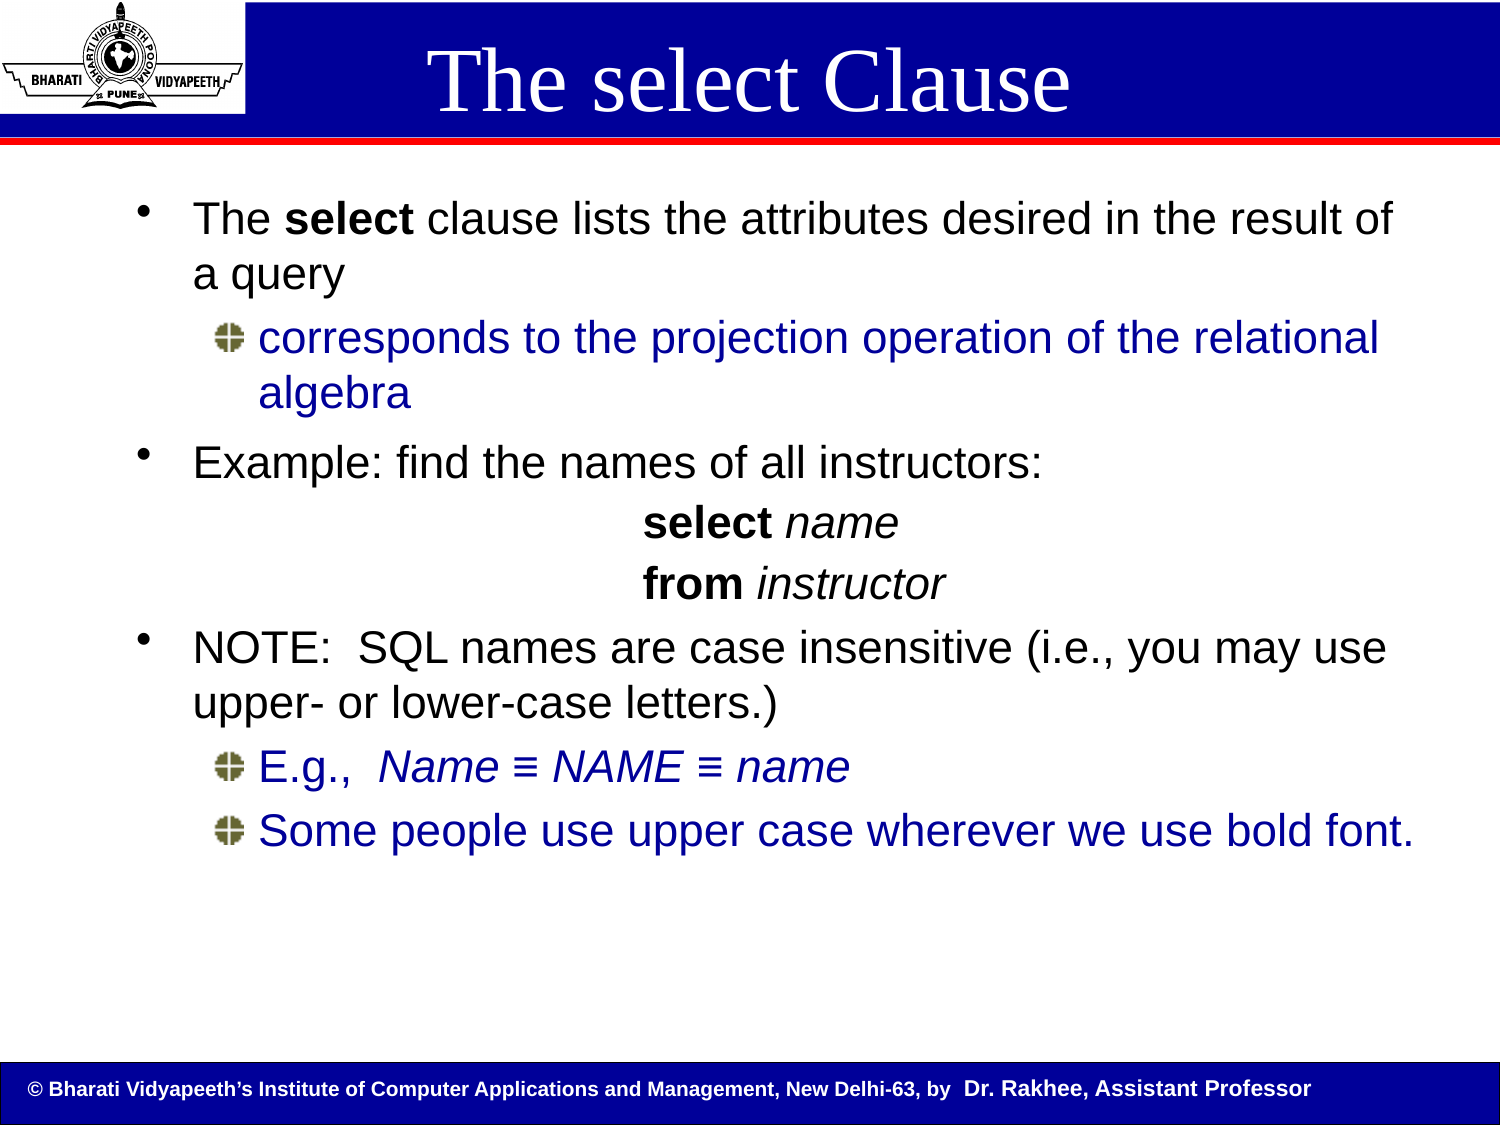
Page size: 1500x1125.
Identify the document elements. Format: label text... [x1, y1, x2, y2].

list The select clause lists the attributes desired in the result of a query corresponds to the projection operation of the relational algebra Example: find the names of all instructors: select name from instructor NOTE: SQL names are case insensitive (i.e., you may use upper- or lower-case letters.) E.g., Name ≡ NAME ≡ name Some people use upper case wherever we use bold font. [121, 181, 1445, 1030]
title The select Clause [75, 12, 1425, 138]
picture [211, 319, 244, 352]
picture [211, 812, 244, 845]
picture [211, 748, 244, 781]
picture [2, 2, 243, 109]
